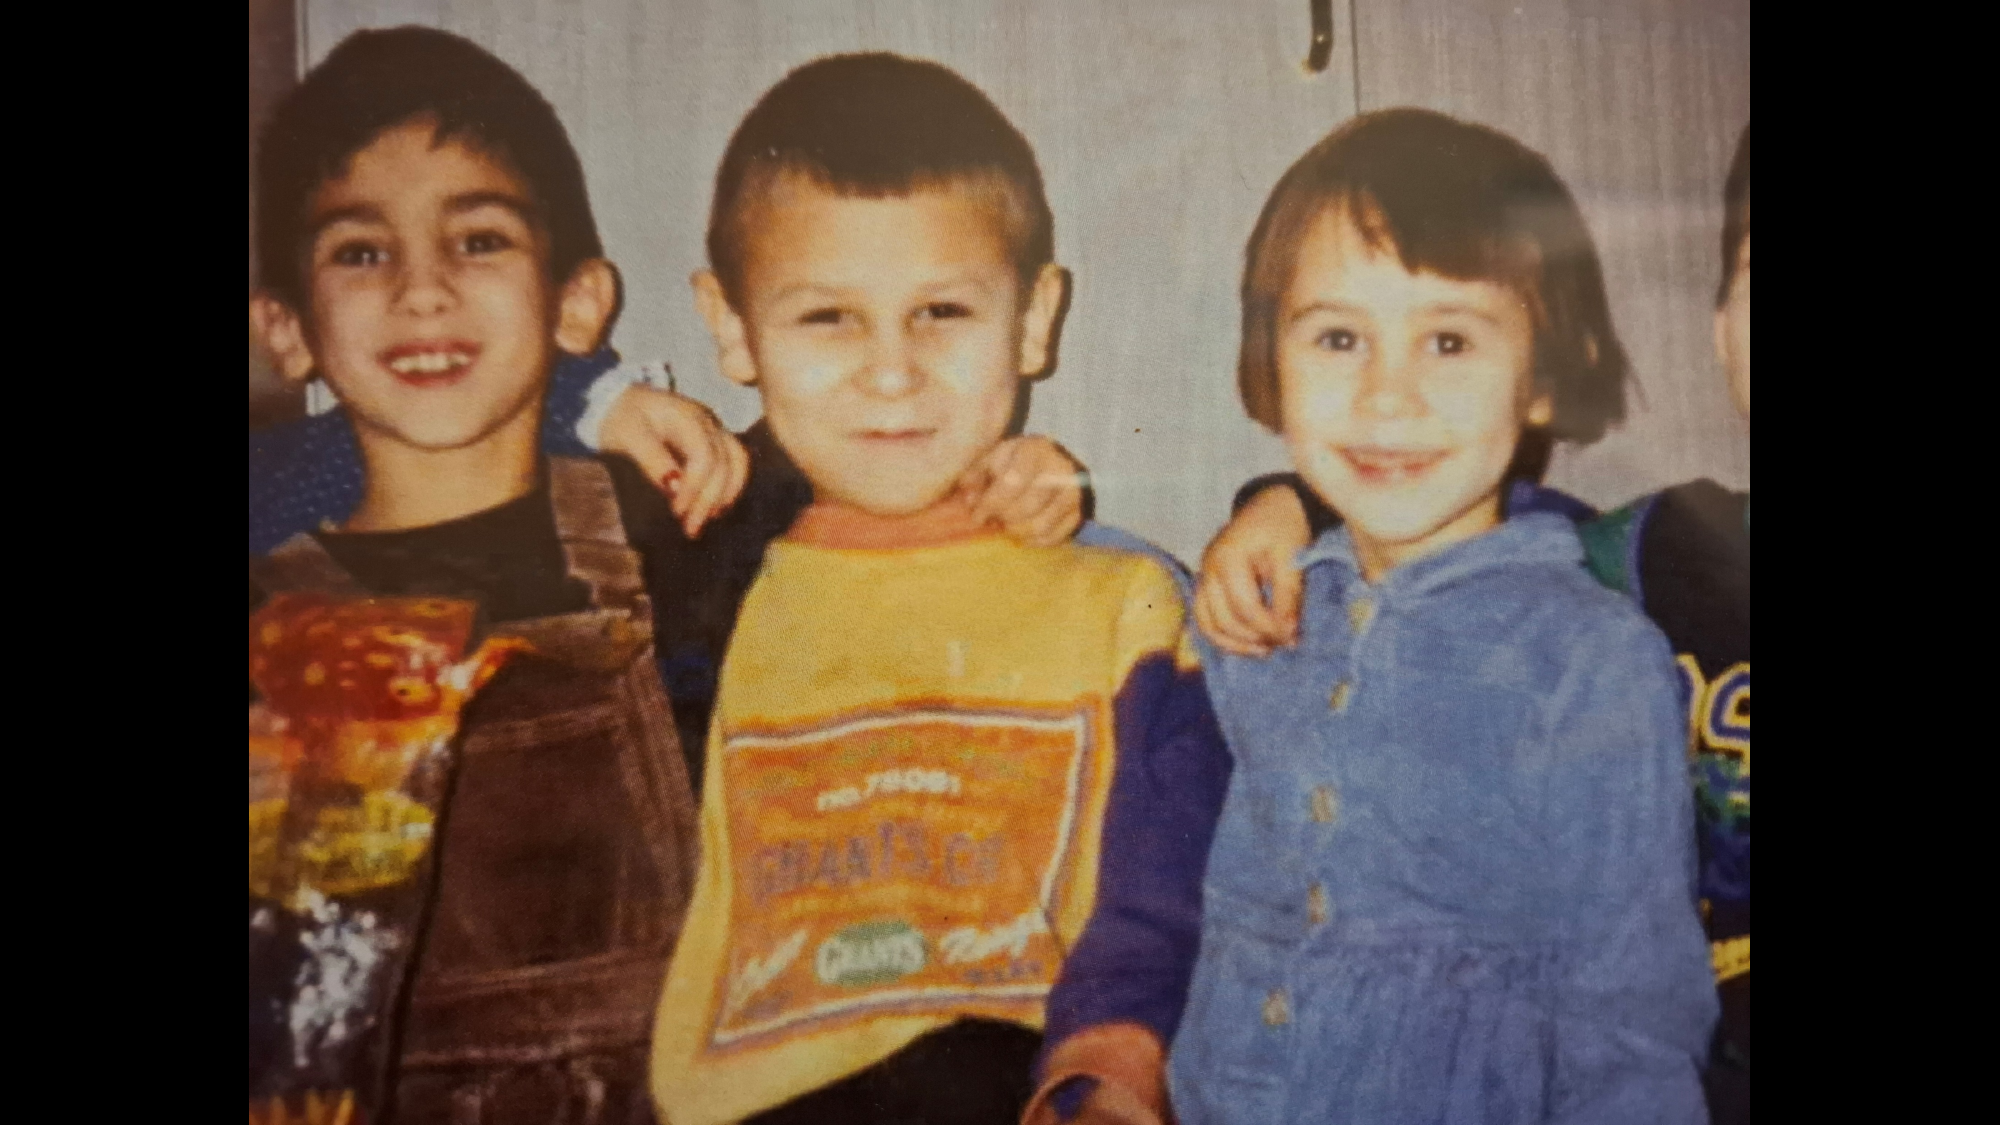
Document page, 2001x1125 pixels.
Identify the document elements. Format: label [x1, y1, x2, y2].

picture [249, 0, 1751, 1125]
